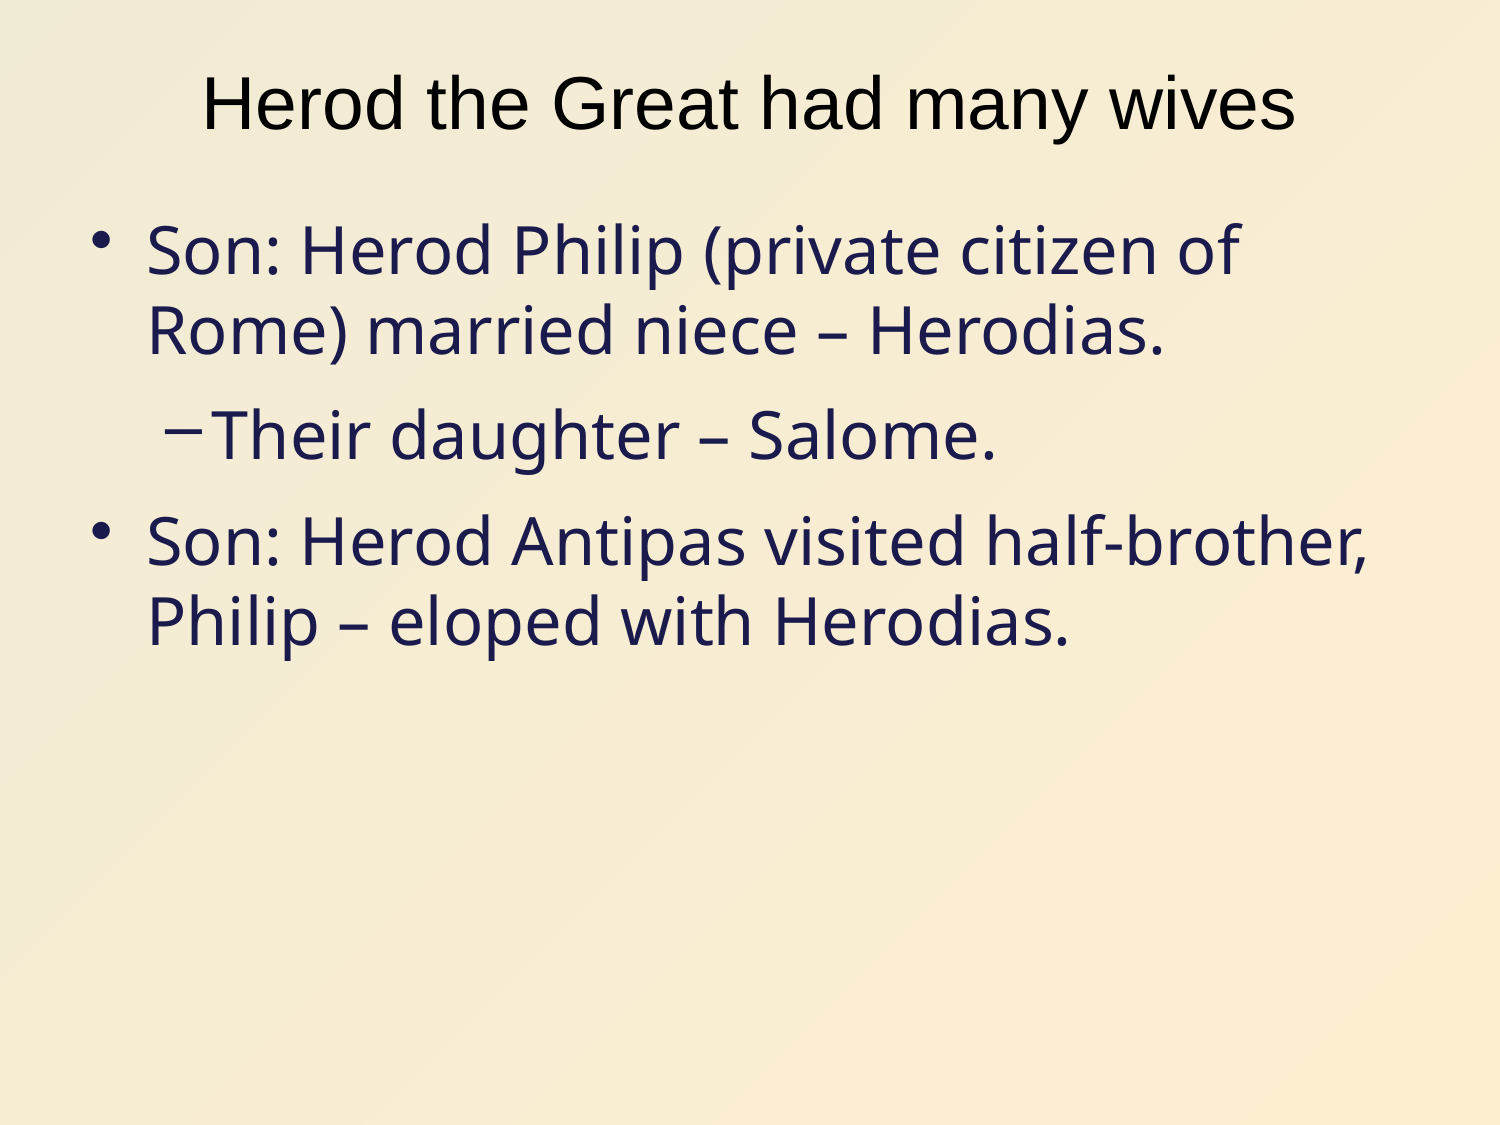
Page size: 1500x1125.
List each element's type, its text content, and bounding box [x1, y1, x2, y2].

list Son: Herod Philip (private citizen of Rome) married niece – Herodias. Their daughter – Salome. Son: Herod Antipas visited half-brother, Philip – eloped with Herodias. [75, 200, 1425, 1088]
title Herod the Great had many wives [75, 12, 1425, 188]
